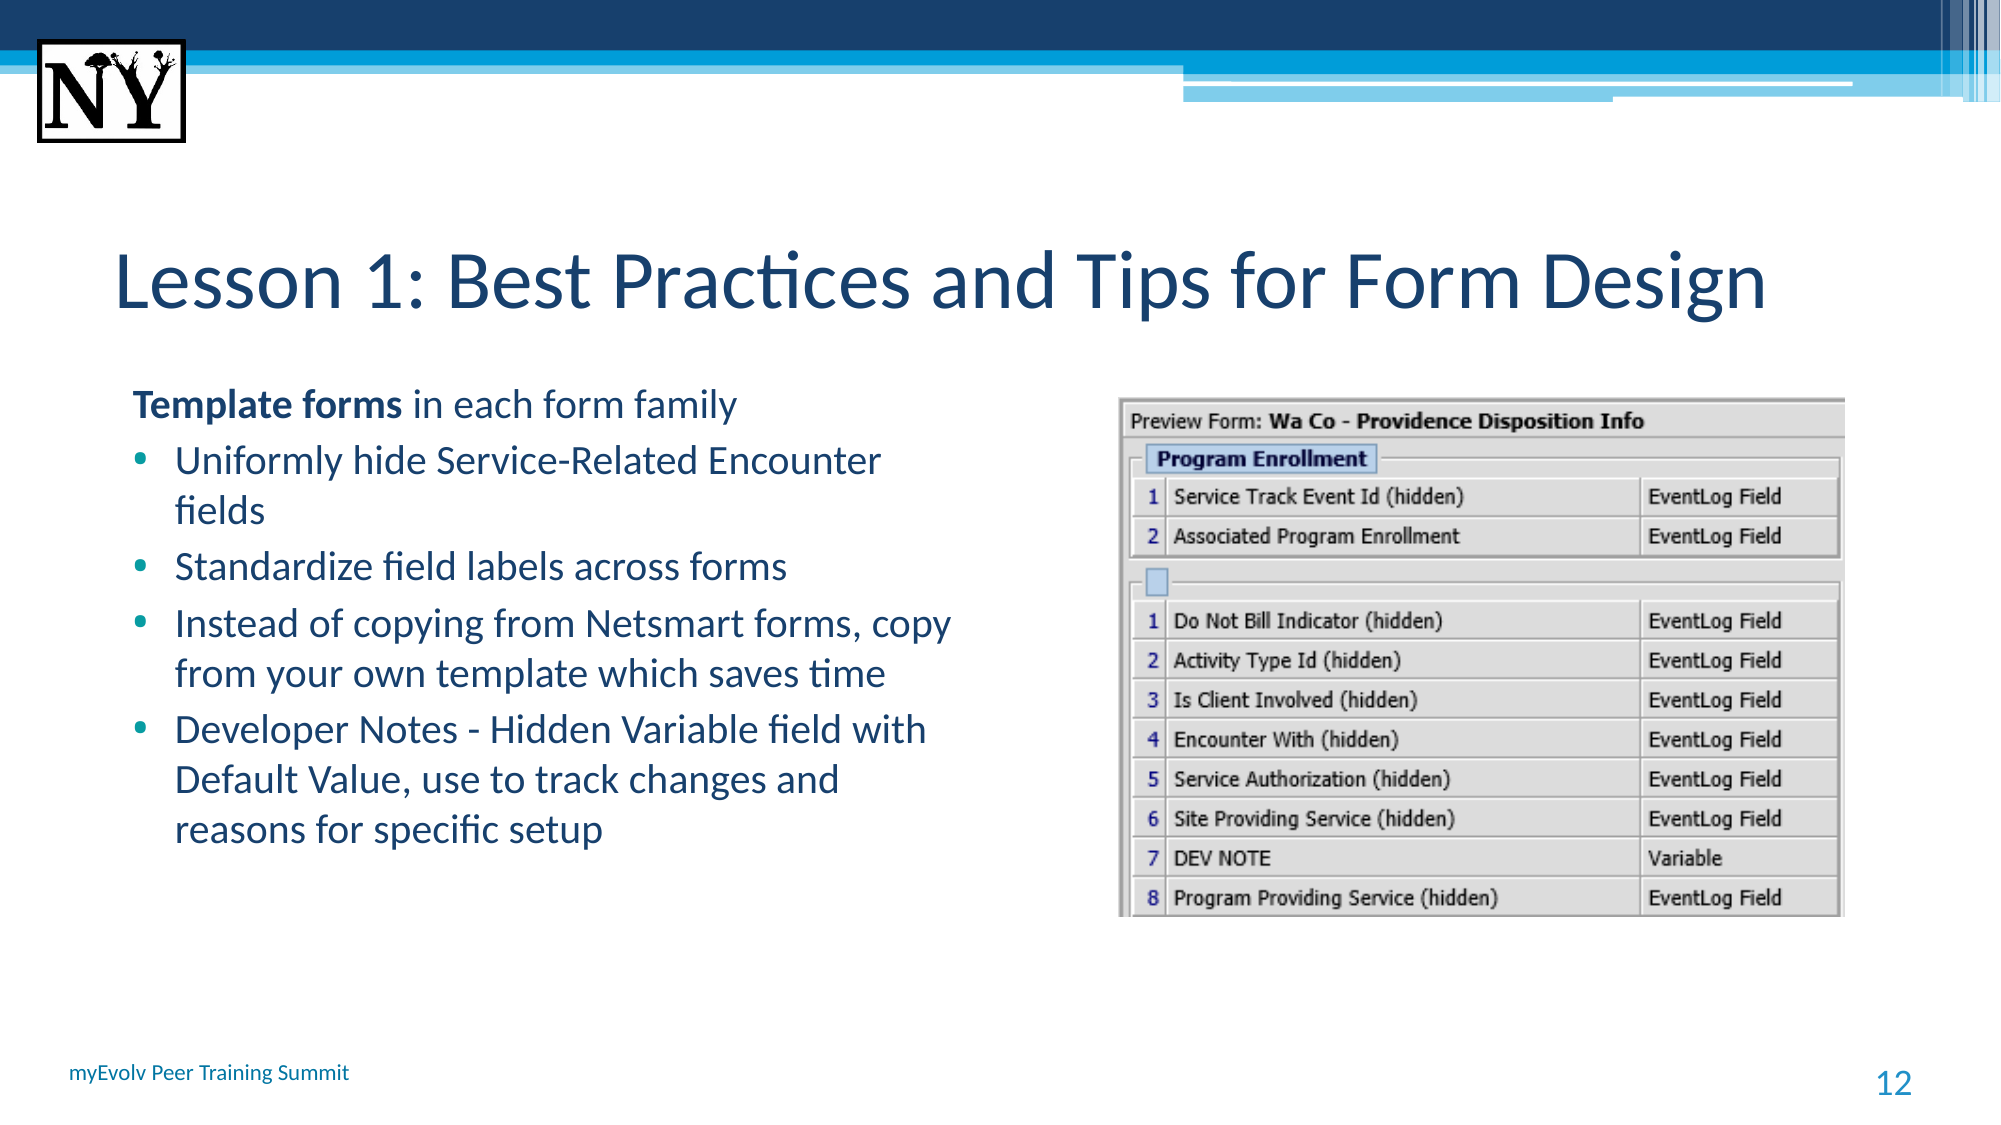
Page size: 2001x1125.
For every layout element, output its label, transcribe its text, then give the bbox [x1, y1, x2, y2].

footer myEvolv Peer Training Summit [37, 1050, 366, 1125]
picture [1117, 396, 1845, 917]
title Lesson 1: Best Practices and Tips for Form Design [99, 187, 1900, 363]
list Template forms in each form family Uniformly hide Service-Related Encounter fields Standardize field labels across forms Instead of copying from Netsmart forms, copy from your own template which saves time Developer Notes - Hidden Variable field with Default Value, use to track changes and reasons for specific setup [99, 368, 984, 1082]
slide_number 12 [1760, 1050, 1928, 1111]
picture [37, 39, 186, 143]
